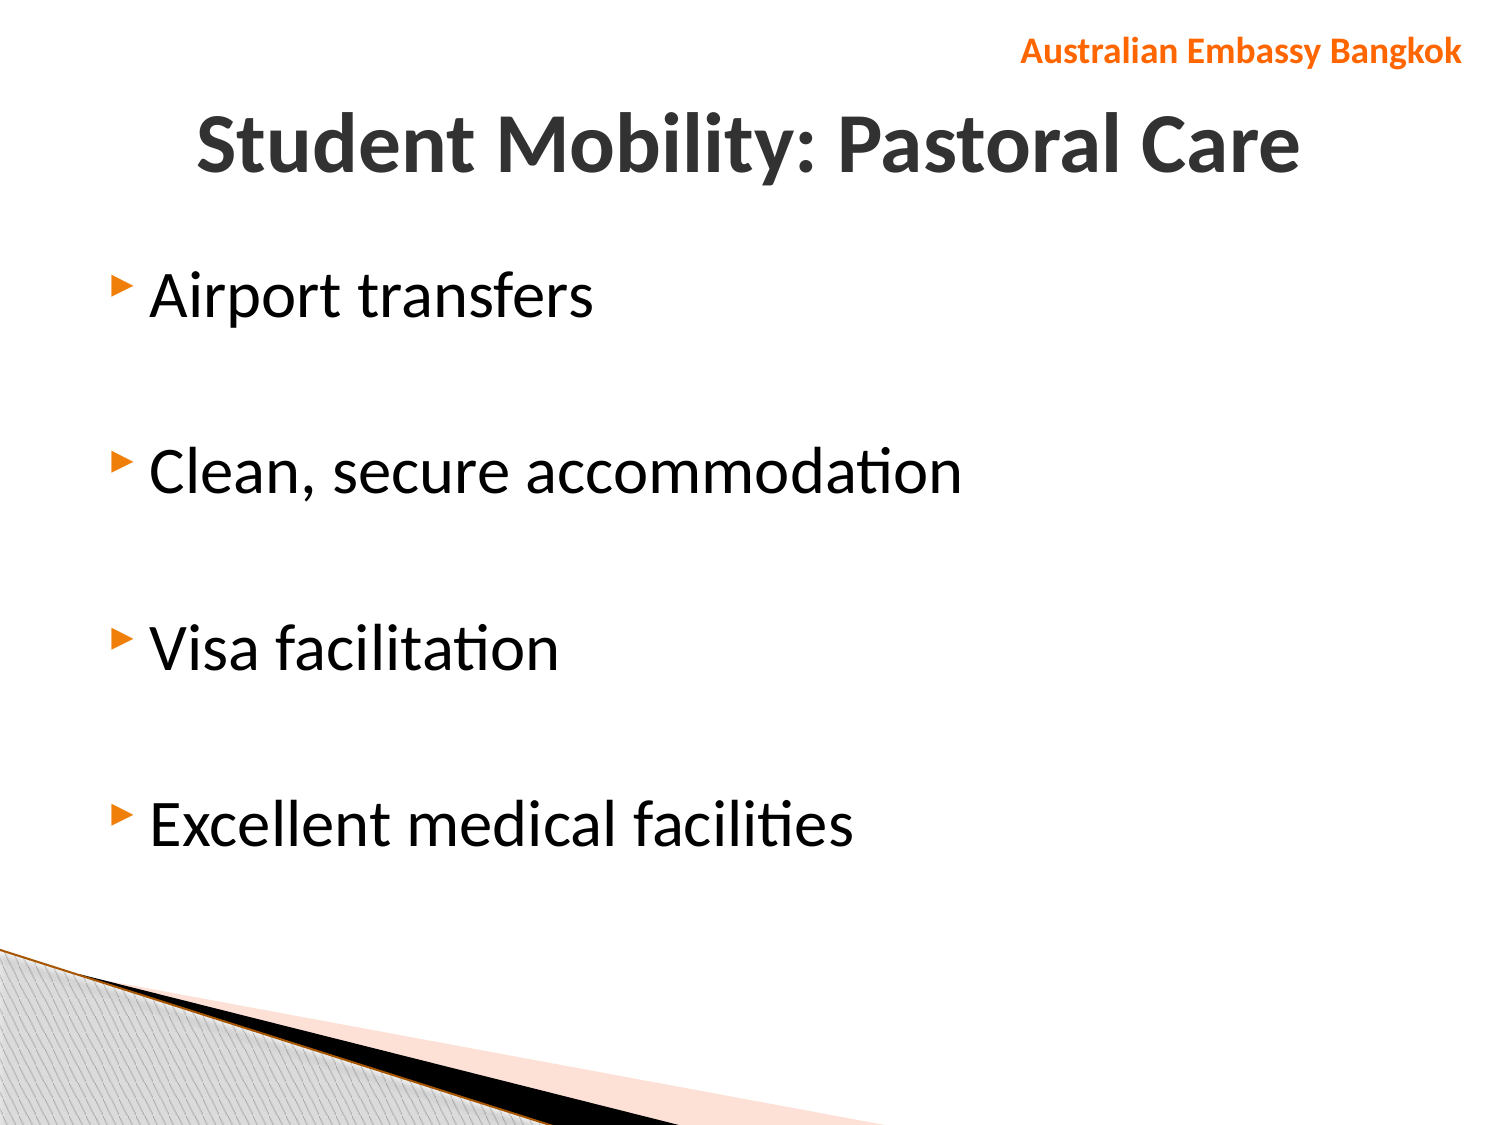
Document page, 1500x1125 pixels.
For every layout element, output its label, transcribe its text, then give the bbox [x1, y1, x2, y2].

text_box Australian Embassy Bangkok [1005, 19, 1500, 79]
title Student Mobility: Pastoral Care [75, 45, 1425, 233]
list Airport transfers Clean, secure accommodation Visa facilitation Excellent medical facilities [75, 243, 1425, 986]
